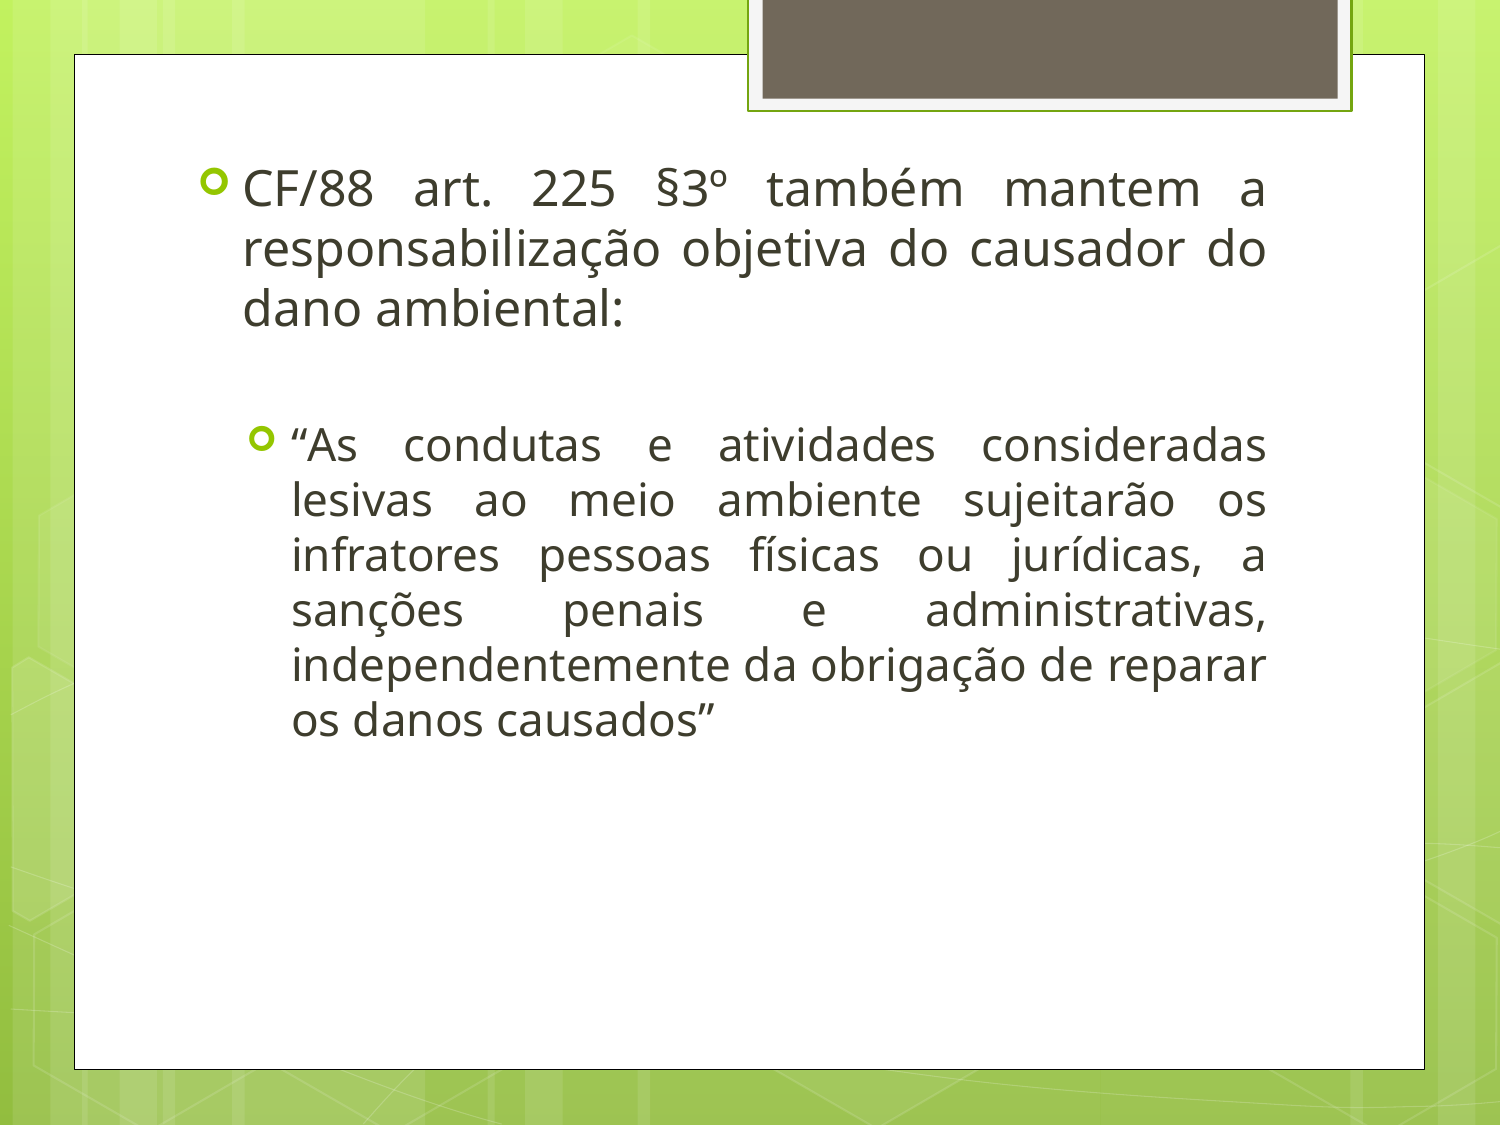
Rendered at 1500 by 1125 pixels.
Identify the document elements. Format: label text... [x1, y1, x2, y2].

list CF/88 art. 225 §3º também mantem a responsabilização objetiva do causador do dano ambiental: “As condutas e atividades consideradas lesivas ao meio ambiente sujeitarão os infratores pessoas físicas ou jurídicas, a sanções penais e administrativas, independentemente da obrigação de reparar os danos causados” [171, 149, 1283, 1000]
